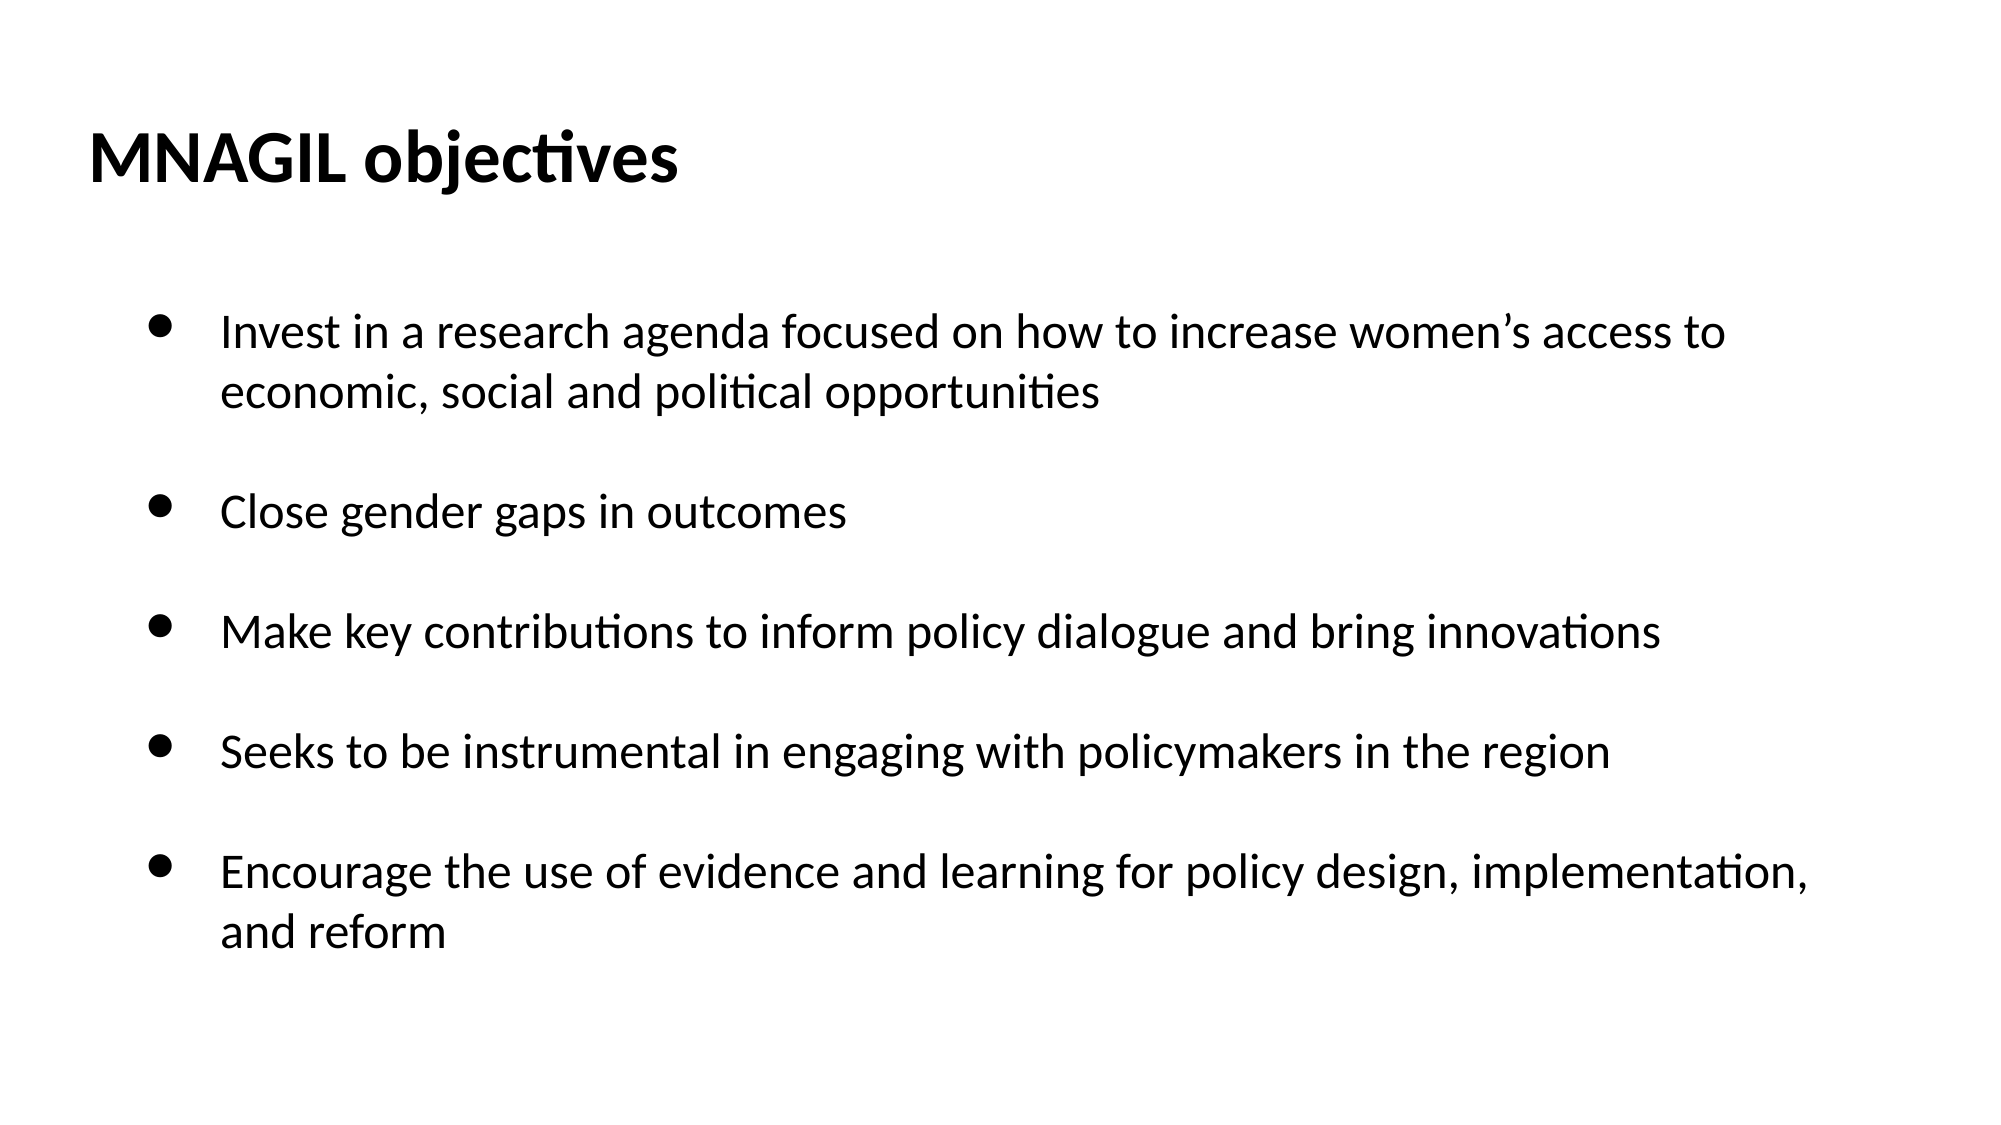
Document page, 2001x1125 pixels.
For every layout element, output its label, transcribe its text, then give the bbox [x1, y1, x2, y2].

title MNAGIL objectives [68, 97, 1932, 223]
text_box Invest in a research agenda focused on how to increase women’s access to economic, social and political opportunities Close gender gaps in outcomes Make key contributions to inform policy dialogue and bring innovations Seeks to be instrumental in engaging with policymakers in the region Encourage the use of evidence and learning for policy design, implementation, and reform [100, 278, 1873, 1016]
